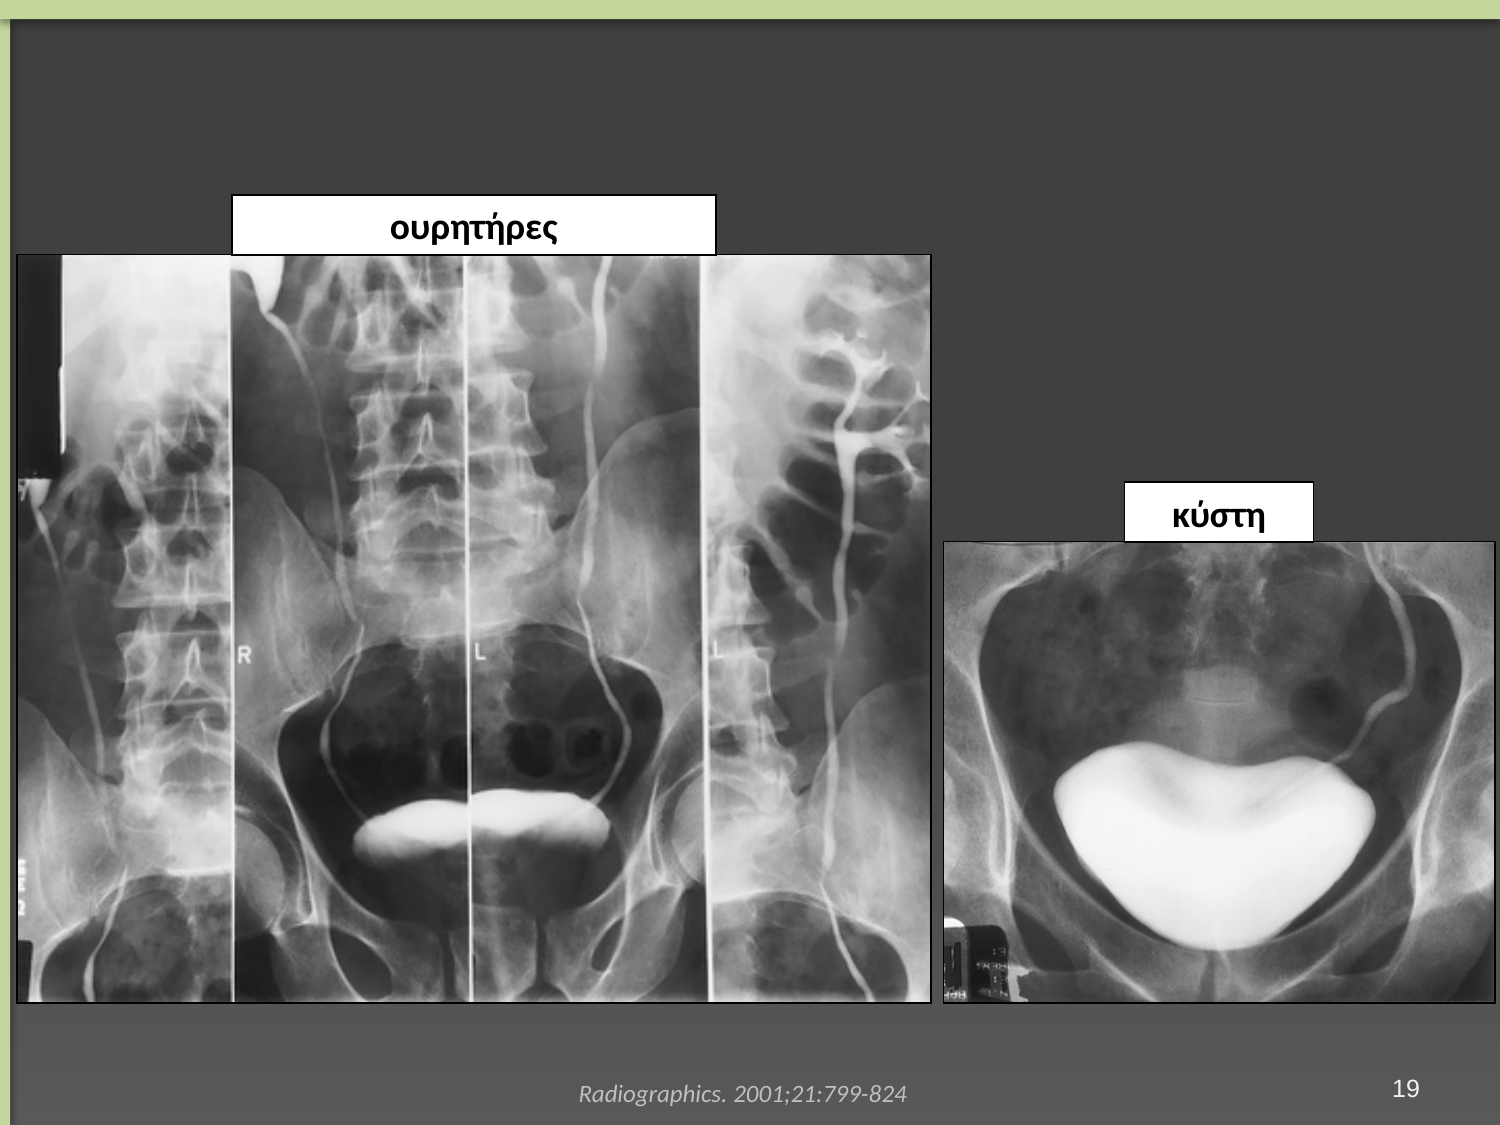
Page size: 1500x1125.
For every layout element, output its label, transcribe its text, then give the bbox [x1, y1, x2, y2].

text_box ουρητήρες [231, 195, 716, 253]
text_box Radiographics. 2001;21:799-824 [563, 1069, 929, 1115]
slide_number 18 [1085, 1057, 1436, 1118]
picture [943, 542, 1495, 1003]
text_box κύστη [1124, 482, 1314, 540]
picture [17, 255, 931, 1003]
